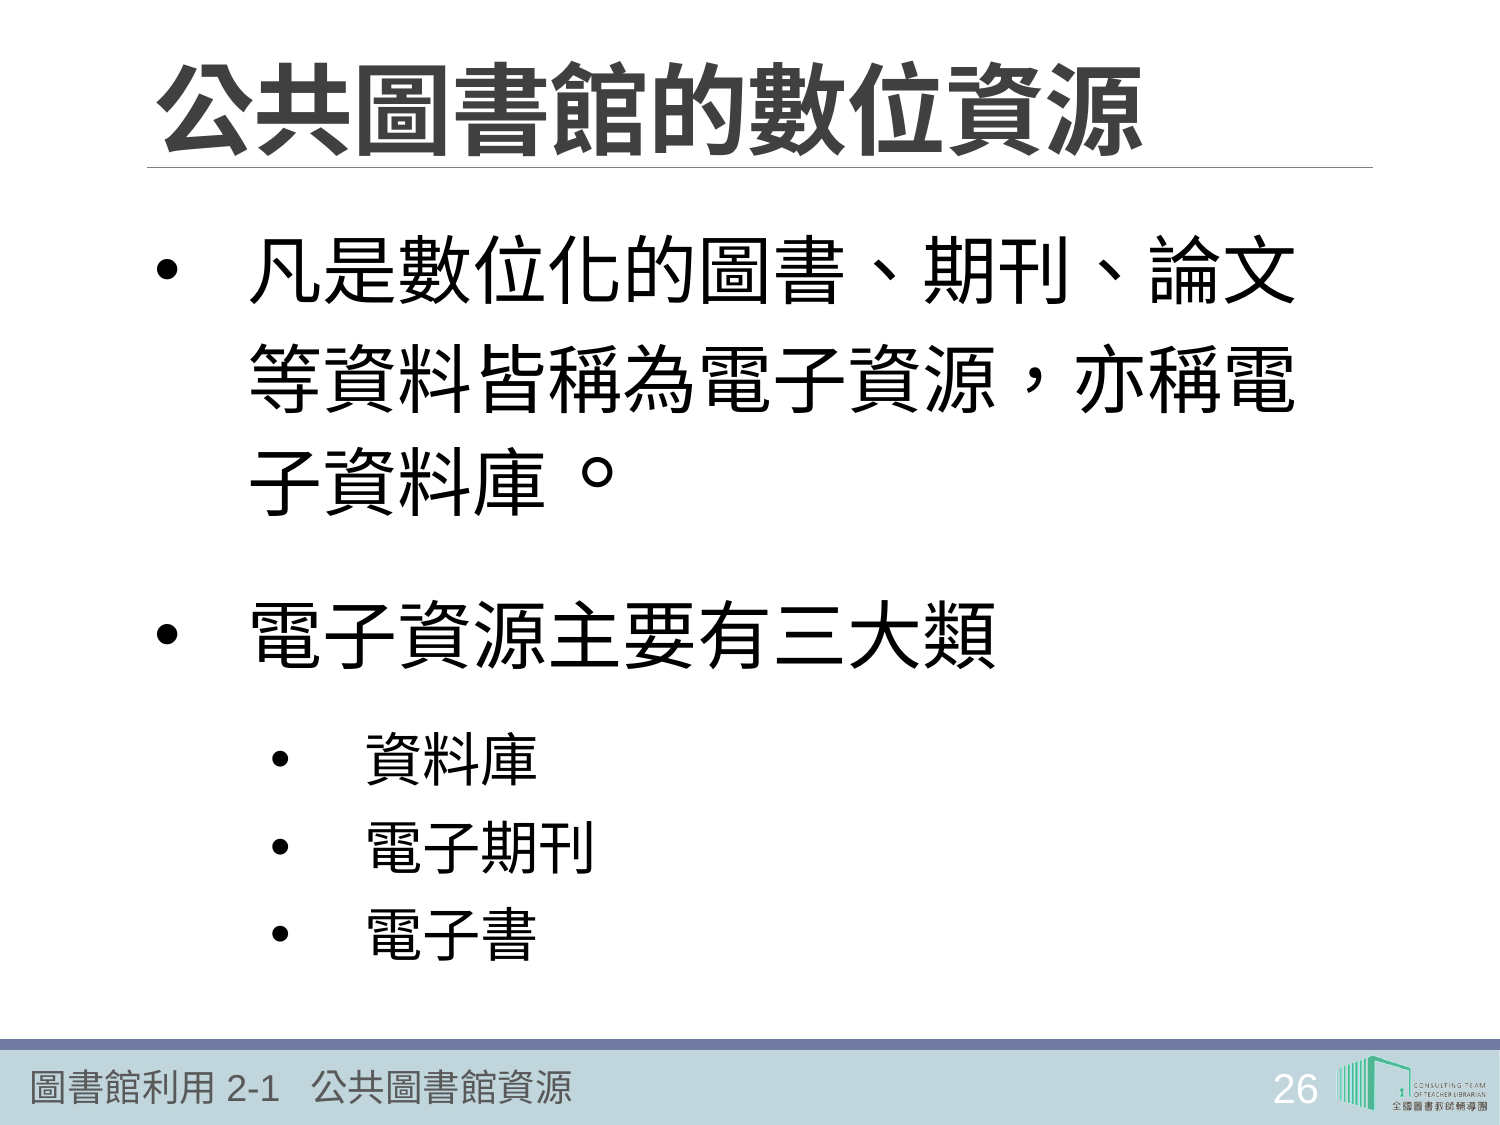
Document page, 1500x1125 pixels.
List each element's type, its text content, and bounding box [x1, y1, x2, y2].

text_box 電子資源主要有三大類 [139, 562, 1384, 686]
text_box 凡是數位化的圖書、期刊、論文等資料皆稱為電子資源，亦稱電子資料庫。 [139, 198, 1384, 538]
text_box 公共圖書館的數位資源 [139, 59, 1384, 176]
picture [1335, 1031, 1488, 1125]
text_box 資料庫 電子期刊 電子書 [255, 698, 799, 976]
